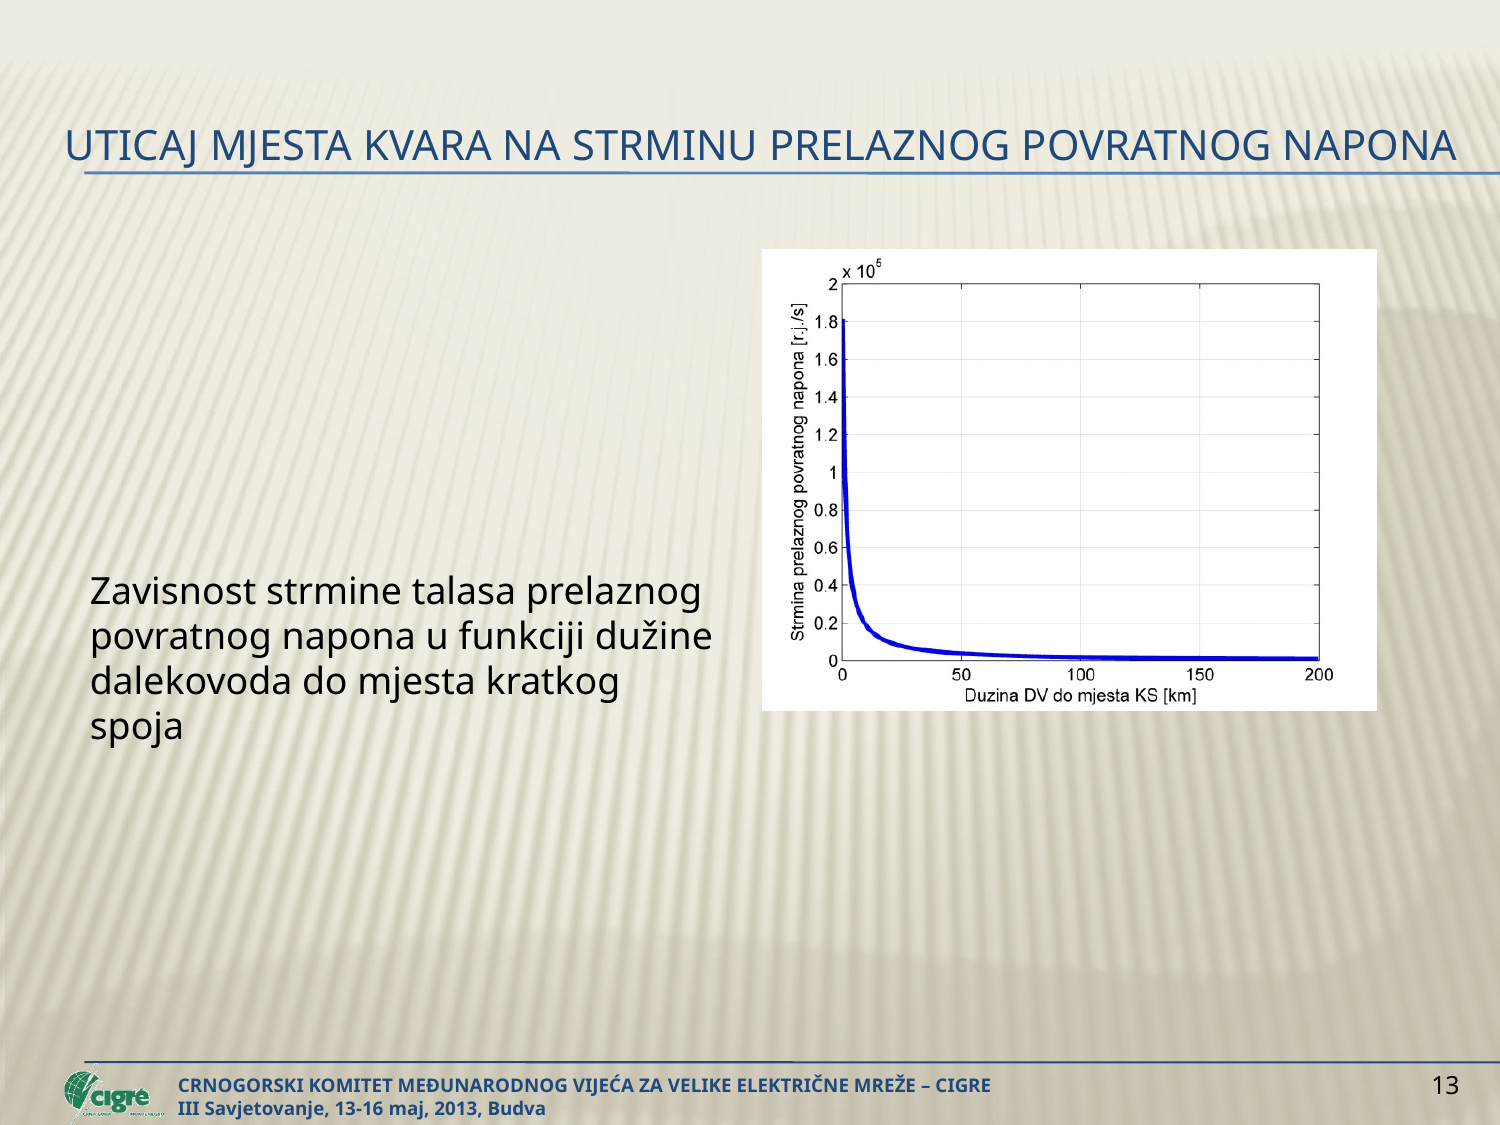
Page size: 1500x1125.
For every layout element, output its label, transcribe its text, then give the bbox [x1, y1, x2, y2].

picture [64, 1063, 164, 1125]
slide_number 13 [1350, 1061, 1475, 1103]
text_box Zavisnost strmine talasa prelaznog povratnog napona u funkciji dužine dalekovoda do mjesta kratkog spoja [74, 559, 738, 755]
picture [762, 249, 1378, 712]
title Uticaj mjesta kvara na strminu prelaznog povratnog napona [50, 75, 1475, 213]
